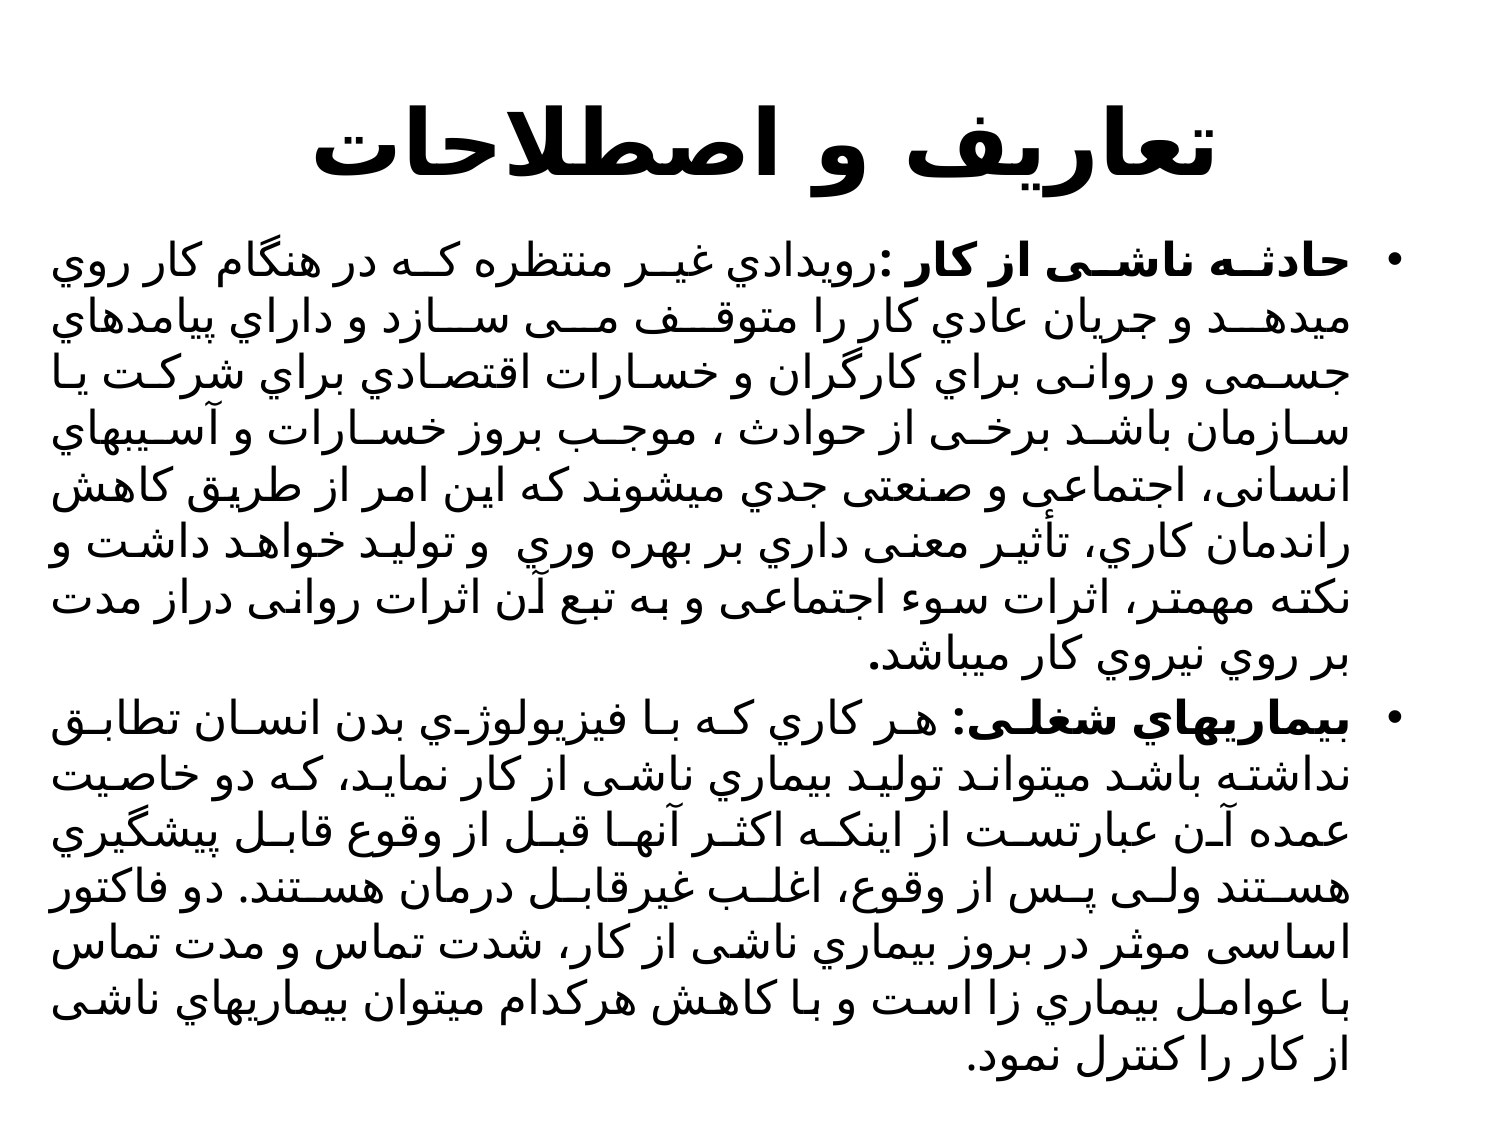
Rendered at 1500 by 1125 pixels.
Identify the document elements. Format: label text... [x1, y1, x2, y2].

title تعاریف و اصطلاحات [75, 45, 1425, 233]
list حادثه ناشی از کار :رویدادي غیر منتظره که در هنگام کار روي میدهد و جریان عادي کار را متوقف می سازد و داراي پیامدهاي جسمی و روانی براي کارگران و خسارات اقتصادي براي شرکت یا سازمان باشد برخی از حوادث ، موجب بروز خسارات و آسیبهاي انسانی، اجتماعی و صنعتی جدي میشوند که این امر از طریق کاهش راندمان کاري، تأثیر معنی داري بر بهره وري و تولید خواهد داشت و نکته مهمتر، اثرات سوء اجتماعی و به تبع آن اثرات روانی دراز مدت بر روي نیروي کار میباشد. بیماريهاي شغلی: هر کاري که با فیزیولوژي بدن انسان تطابق نداشته باشد میتواند تولید بیماري ناشی از کار نماید، که دو خاصیت عمده آن عبارتست از اینکه اکثر آنها قبل از وقوع قابل پیشگیري هستند ولی پس از وقوع، اغلب غیرقابل درمان هستند. دو فاکتور اساسی موثر در بروز بیماري ناشی از کار، شدت تماس و مدت تماس با عوامل بیماري زا است و با کاهش هرکدام میتوان بیماريهاي ناشی از کار را کنترل نمود. [35, 222, 1414, 1090]
